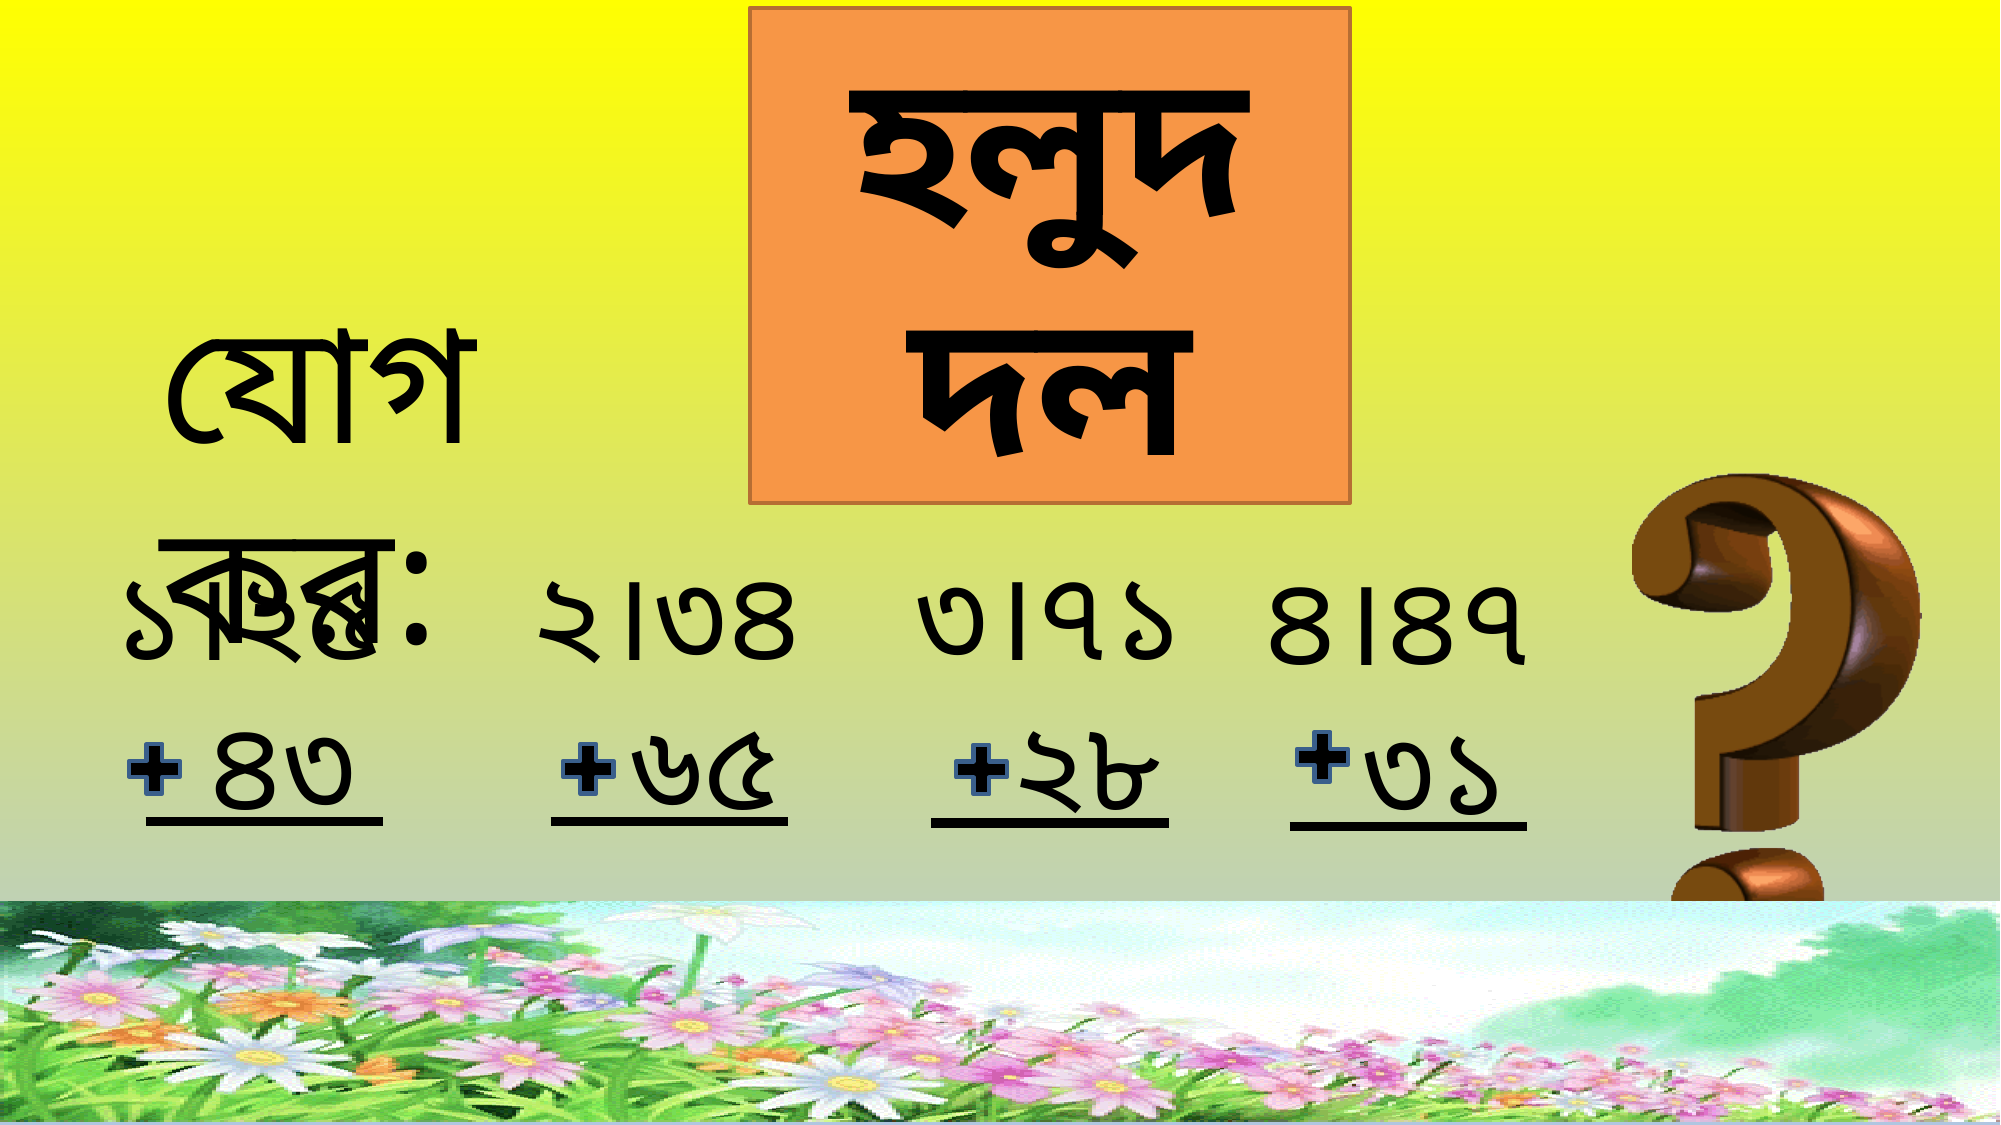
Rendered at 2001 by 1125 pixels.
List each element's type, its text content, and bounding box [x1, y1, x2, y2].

text_box [561, 742, 616, 796]
text_box হলুদ দল [748, 6, 1352, 505]
text_box ২।৩৪ ৬৫ [517, 528, 899, 844]
text_box ৪।৪৭ ৩১ [1249, 532, 1626, 848]
text_box যোগ কর: [145, 269, 699, 685]
text_box [127, 742, 182, 796]
text_box ১।২৫ ৪৩ [96, 528, 486, 844]
text_box ৩।৭১ ২৮ [899, 528, 1290, 844]
text_box [954, 743, 1009, 796]
text_box [1295, 730, 1350, 784]
picture [0, 472, 2000, 1122]
